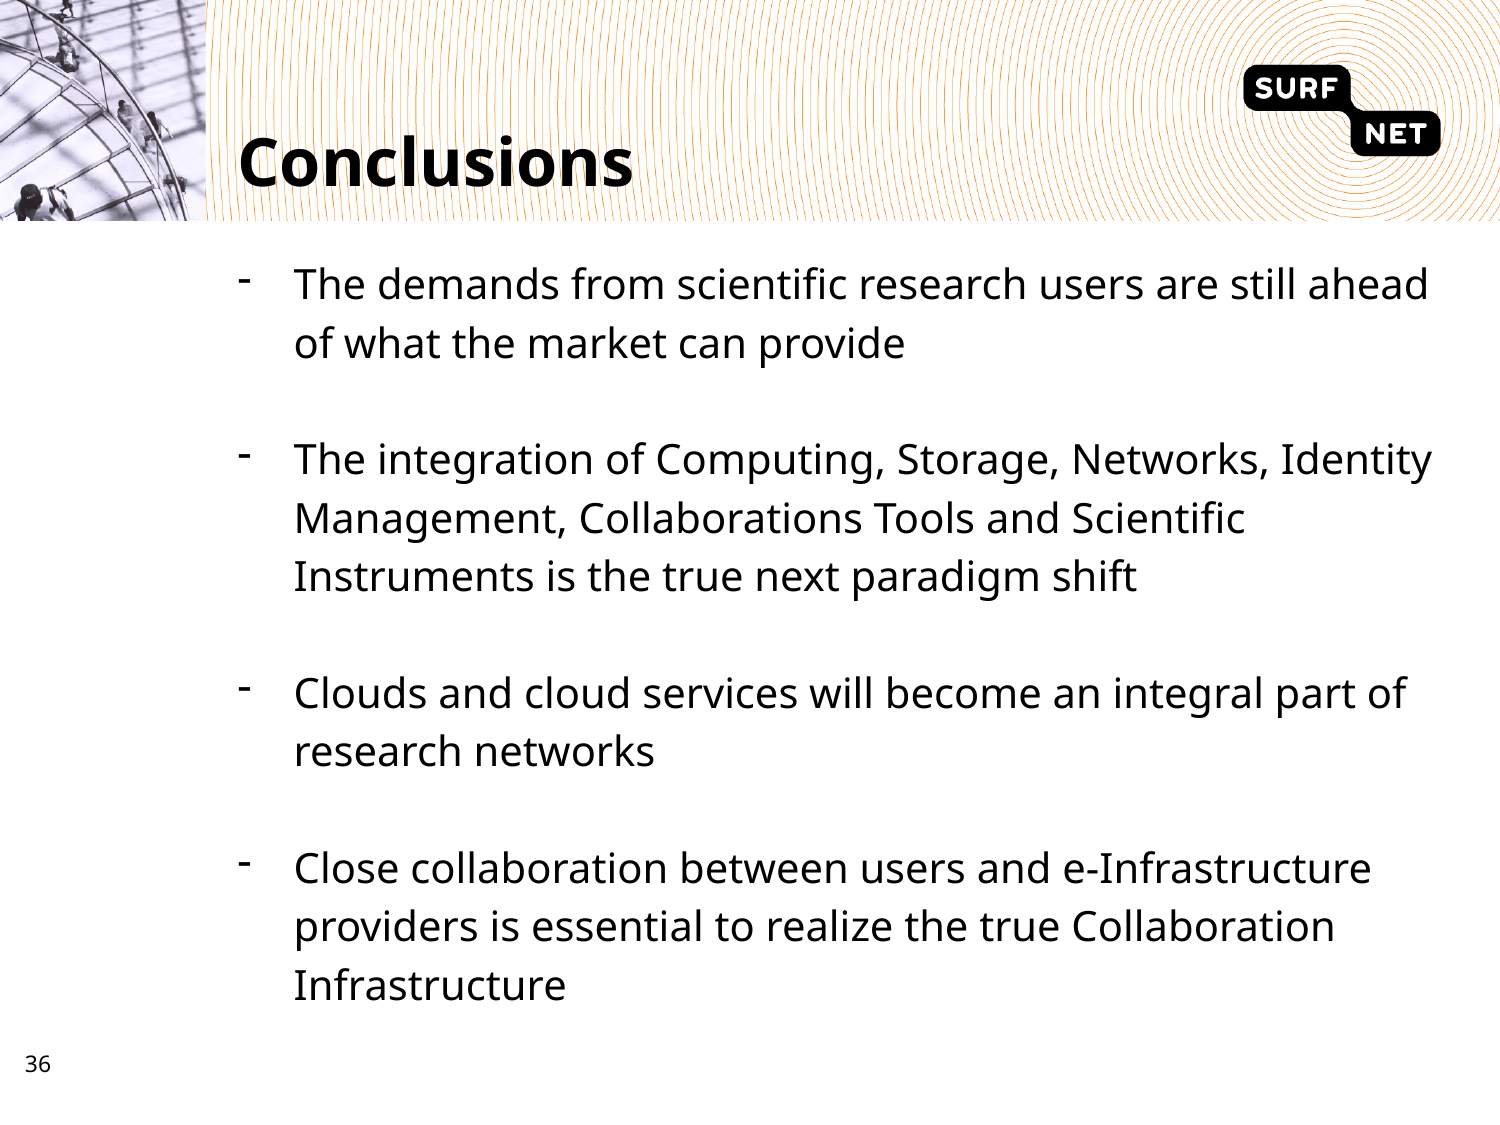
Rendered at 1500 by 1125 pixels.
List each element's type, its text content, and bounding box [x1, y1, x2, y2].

picture [0, 0, 1500, 221]
title Conclusions [237, 24, 1176, 201]
slide_number 35 [24, 1049, 201, 1125]
list The demands from scientific research users are still ahead of what the market can provide The integration of Computing, Storage, Networks, Identity Management, Collaborations Tools and Scientific Instruments is the true next paradigm shift Clouds and cloud services will become an integral part of research networks Close collaboration between users and e-Infrastructure providers is essential to realize the true Collaboration Infrastructure [237, 249, 1448, 1001]
